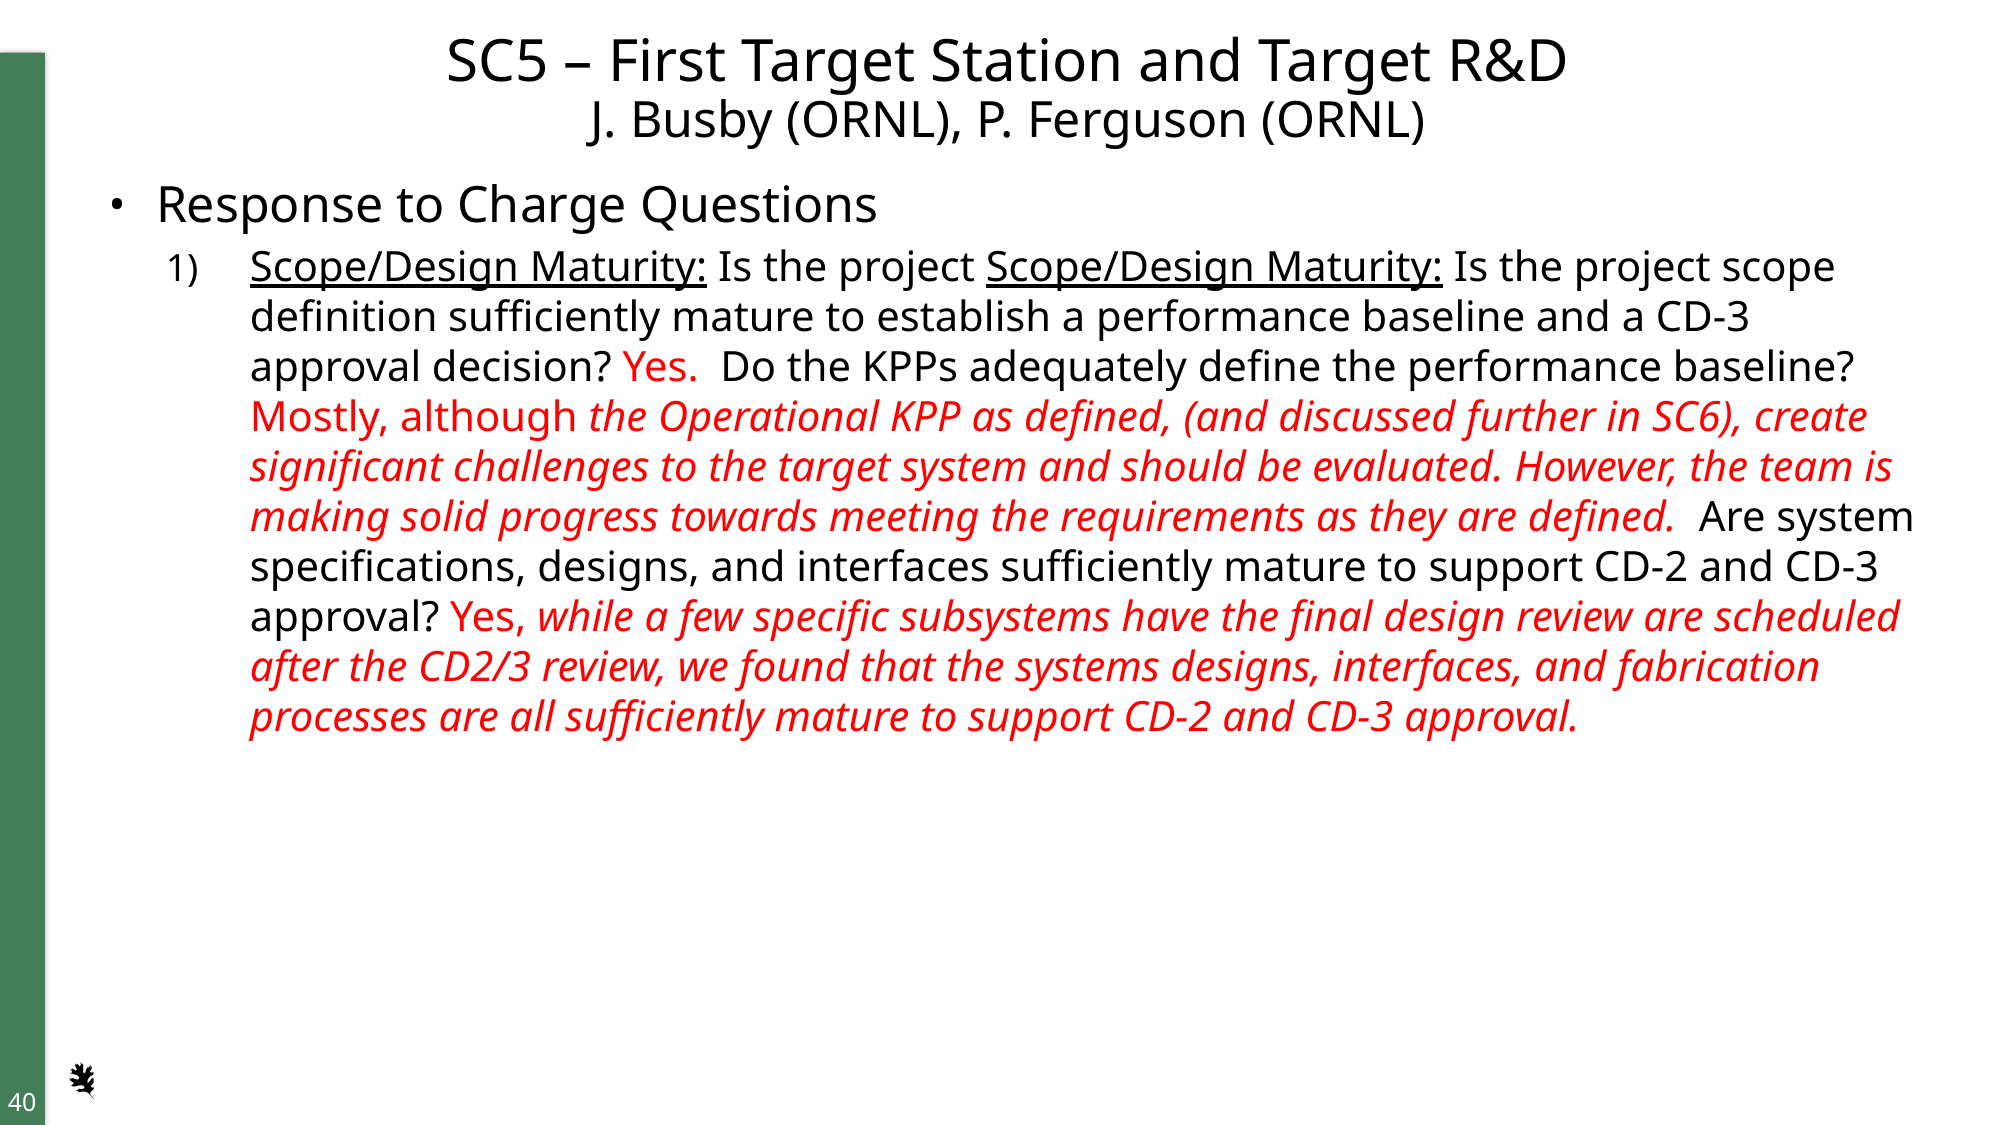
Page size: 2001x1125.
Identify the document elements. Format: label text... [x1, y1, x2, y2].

title SC5 – First Target Station and Target R&D J. Busby (ORNL), P. Ferguson (ORNL) [70, 23, 1946, 158]
picture [66, 1058, 413, 1108]
list Response to Charge Questions Scope/Design Maturity: Is the project Scope/Design Maturity: Is the project scope definition sufficiently mature to establish a performance baseline and a CD-3 approval decision? Yes. Do the KPPs adequately define the performance baseline? Mostly, although the Operational KPP as defined, (and discussed further in SC6), create significant challenges to the target system and should be evaluated. However, the team is making solid progress towards meeting the requirements as they are defined. Are system specifications, designs, and interfaces sufficiently mature to support CD-2 and CD-3 approval? Yes, while a few specific subsystems have the final design review are scheduled after the CD2/3 review, we found that the systems designs, interfaces, and fabrication processes are all sufficiently mature to support CD-2 and CD-3 approval. [93, 171, 1946, 1106]
